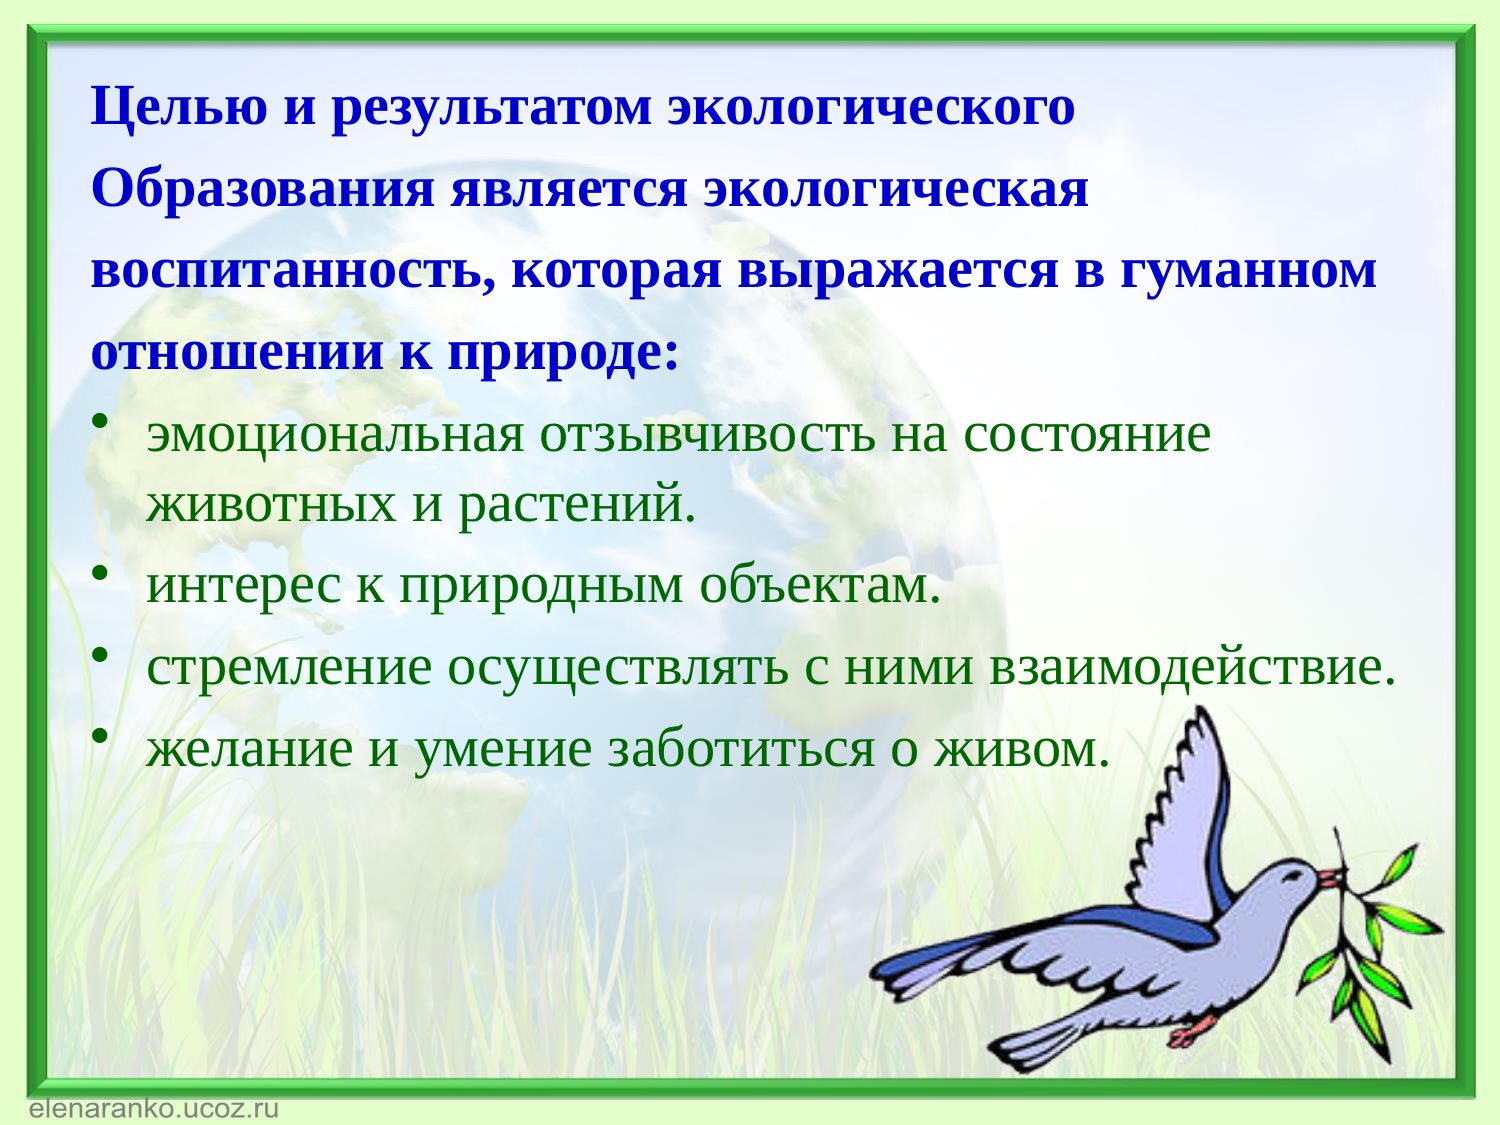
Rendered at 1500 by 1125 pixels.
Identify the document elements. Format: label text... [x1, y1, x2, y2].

list Целью и результатом экологического Образования является экологическая воспитанность, которая выражается в гуманном отношении к природе: эмоциональная отзывчивость на состояние животных и растений. интерес к природным объектам. стремление осуществлять с ними взаимодействие. желание и умение заботиться о живом. [74, 58, 1426, 1006]
picture [0, 0, 1500, 1125]
